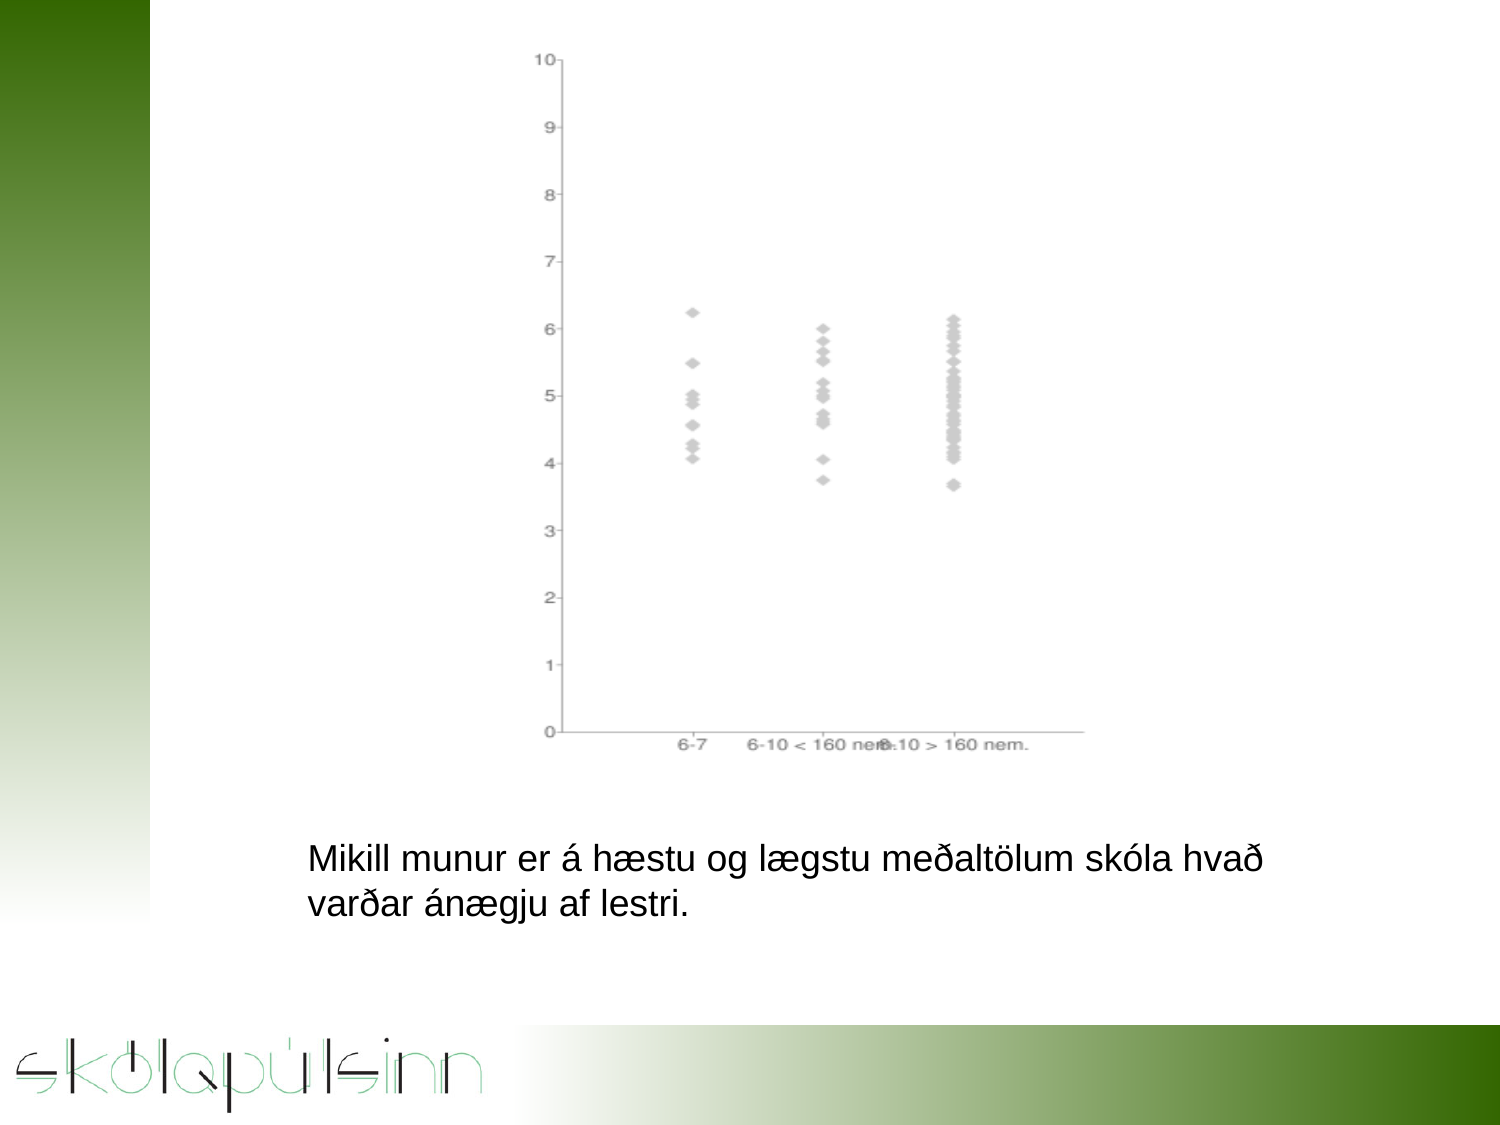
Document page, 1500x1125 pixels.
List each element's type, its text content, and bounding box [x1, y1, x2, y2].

picture [525, 44, 1094, 760]
text_box Mikill munur er á hæstu og lægstu meðaltölum skóla hvað varðar ánægju af lestri. [292, 826, 1300, 931]
picture [1, 1018, 494, 1125]
